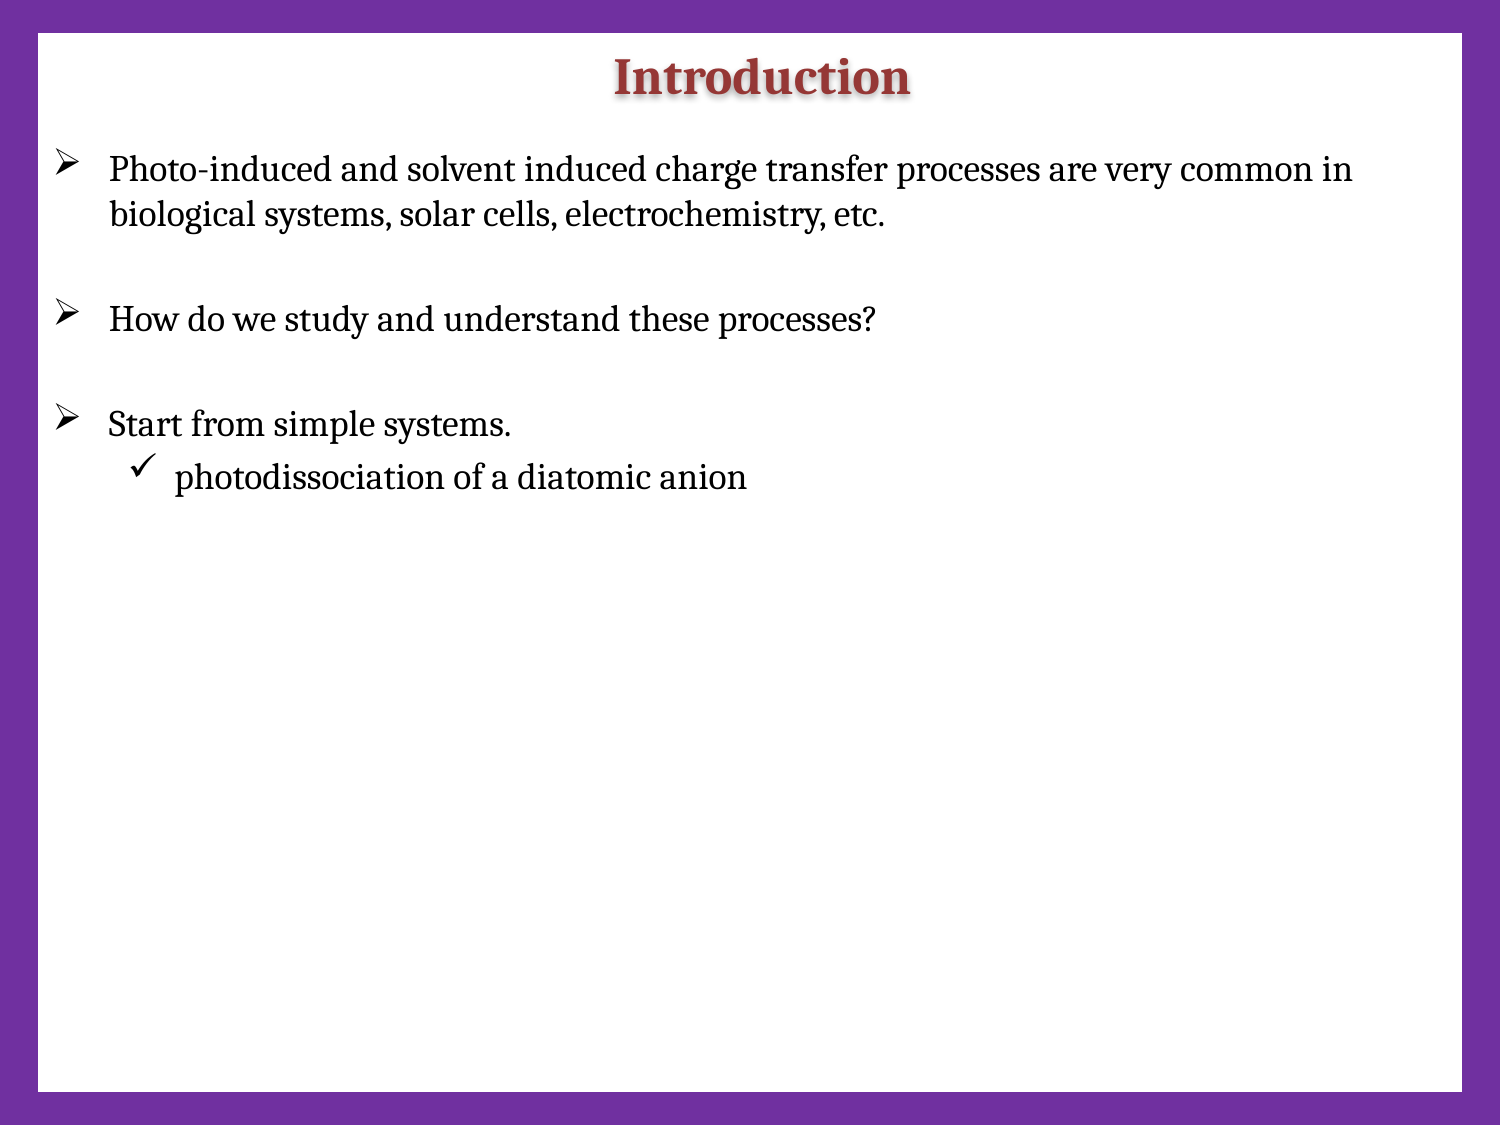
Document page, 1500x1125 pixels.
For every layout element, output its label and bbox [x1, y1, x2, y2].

text_box [15, 10, 1485, 1115]
